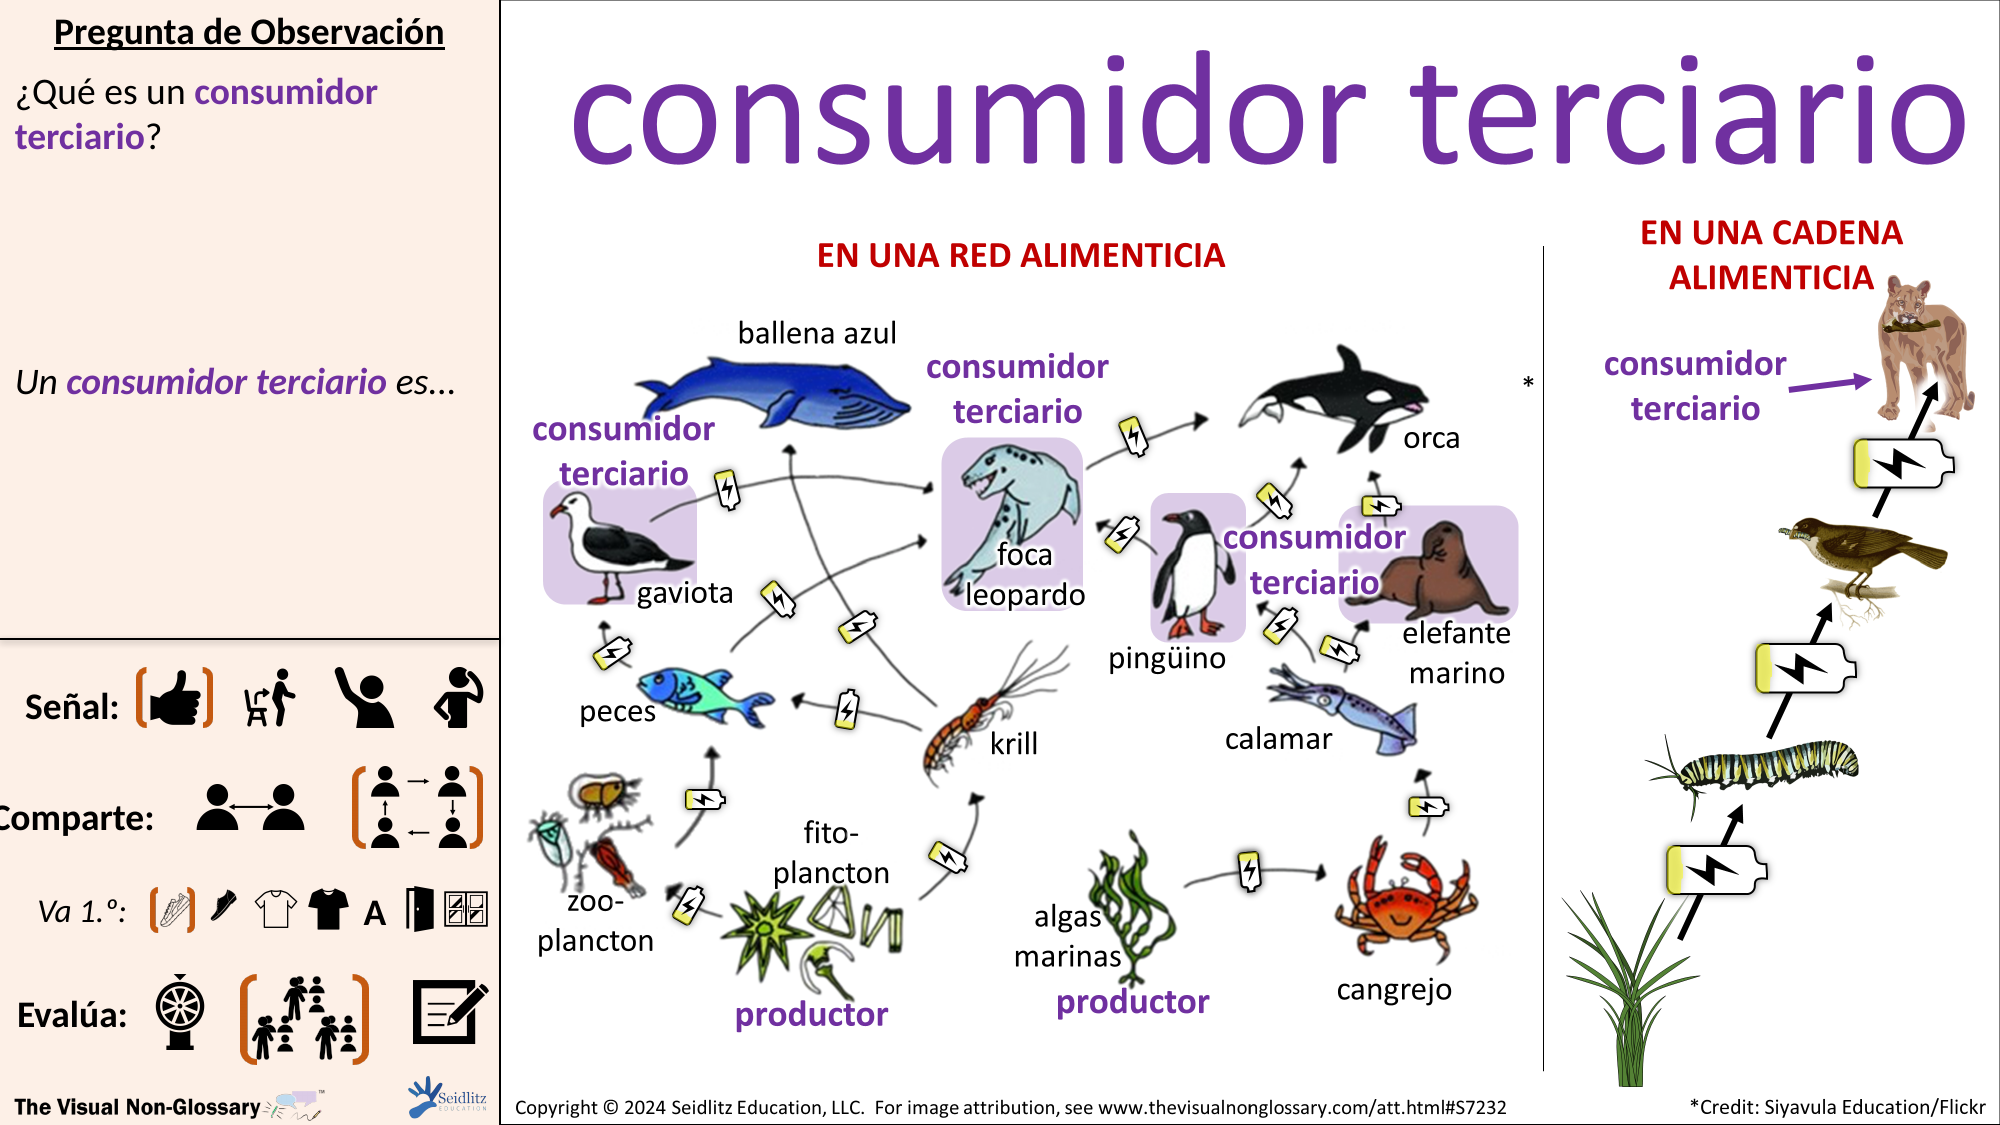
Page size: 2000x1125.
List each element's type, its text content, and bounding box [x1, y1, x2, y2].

text_box Comparte: [0, 785, 170, 846]
picture [499, 0, 2000, 1125]
picture [239, 974, 370, 1066]
picture [136, 667, 214, 728]
picture [149, 886, 196, 934]
picture [334, 667, 395, 728]
picture [397, 886, 490, 932]
picture [194, 784, 307, 830]
text_box ¿Qué es un consumidor terciario? [0, 59, 494, 165]
picture [413, 974, 490, 1051]
picture [0, 1084, 328, 1125]
picture [239, 667, 301, 728]
text_box Evalúa: [2, 982, 137, 1043]
picture [202, 886, 241, 925]
picture [403, 1073, 495, 1125]
text_box Un consumidor terciario es... [0, 349, 494, 410]
text_box Va 1.º: [22, 881, 143, 937]
picture [305, 886, 352, 932]
text_box Pregunta de Observación [39, 0, 460, 59]
text_box A [348, 880, 402, 941]
picture [352, 766, 484, 850]
picture [253, 886, 299, 932]
text_box Señal: [10, 674, 135, 735]
picture [428, 667, 490, 728]
picture [142, 974, 218, 1051]
